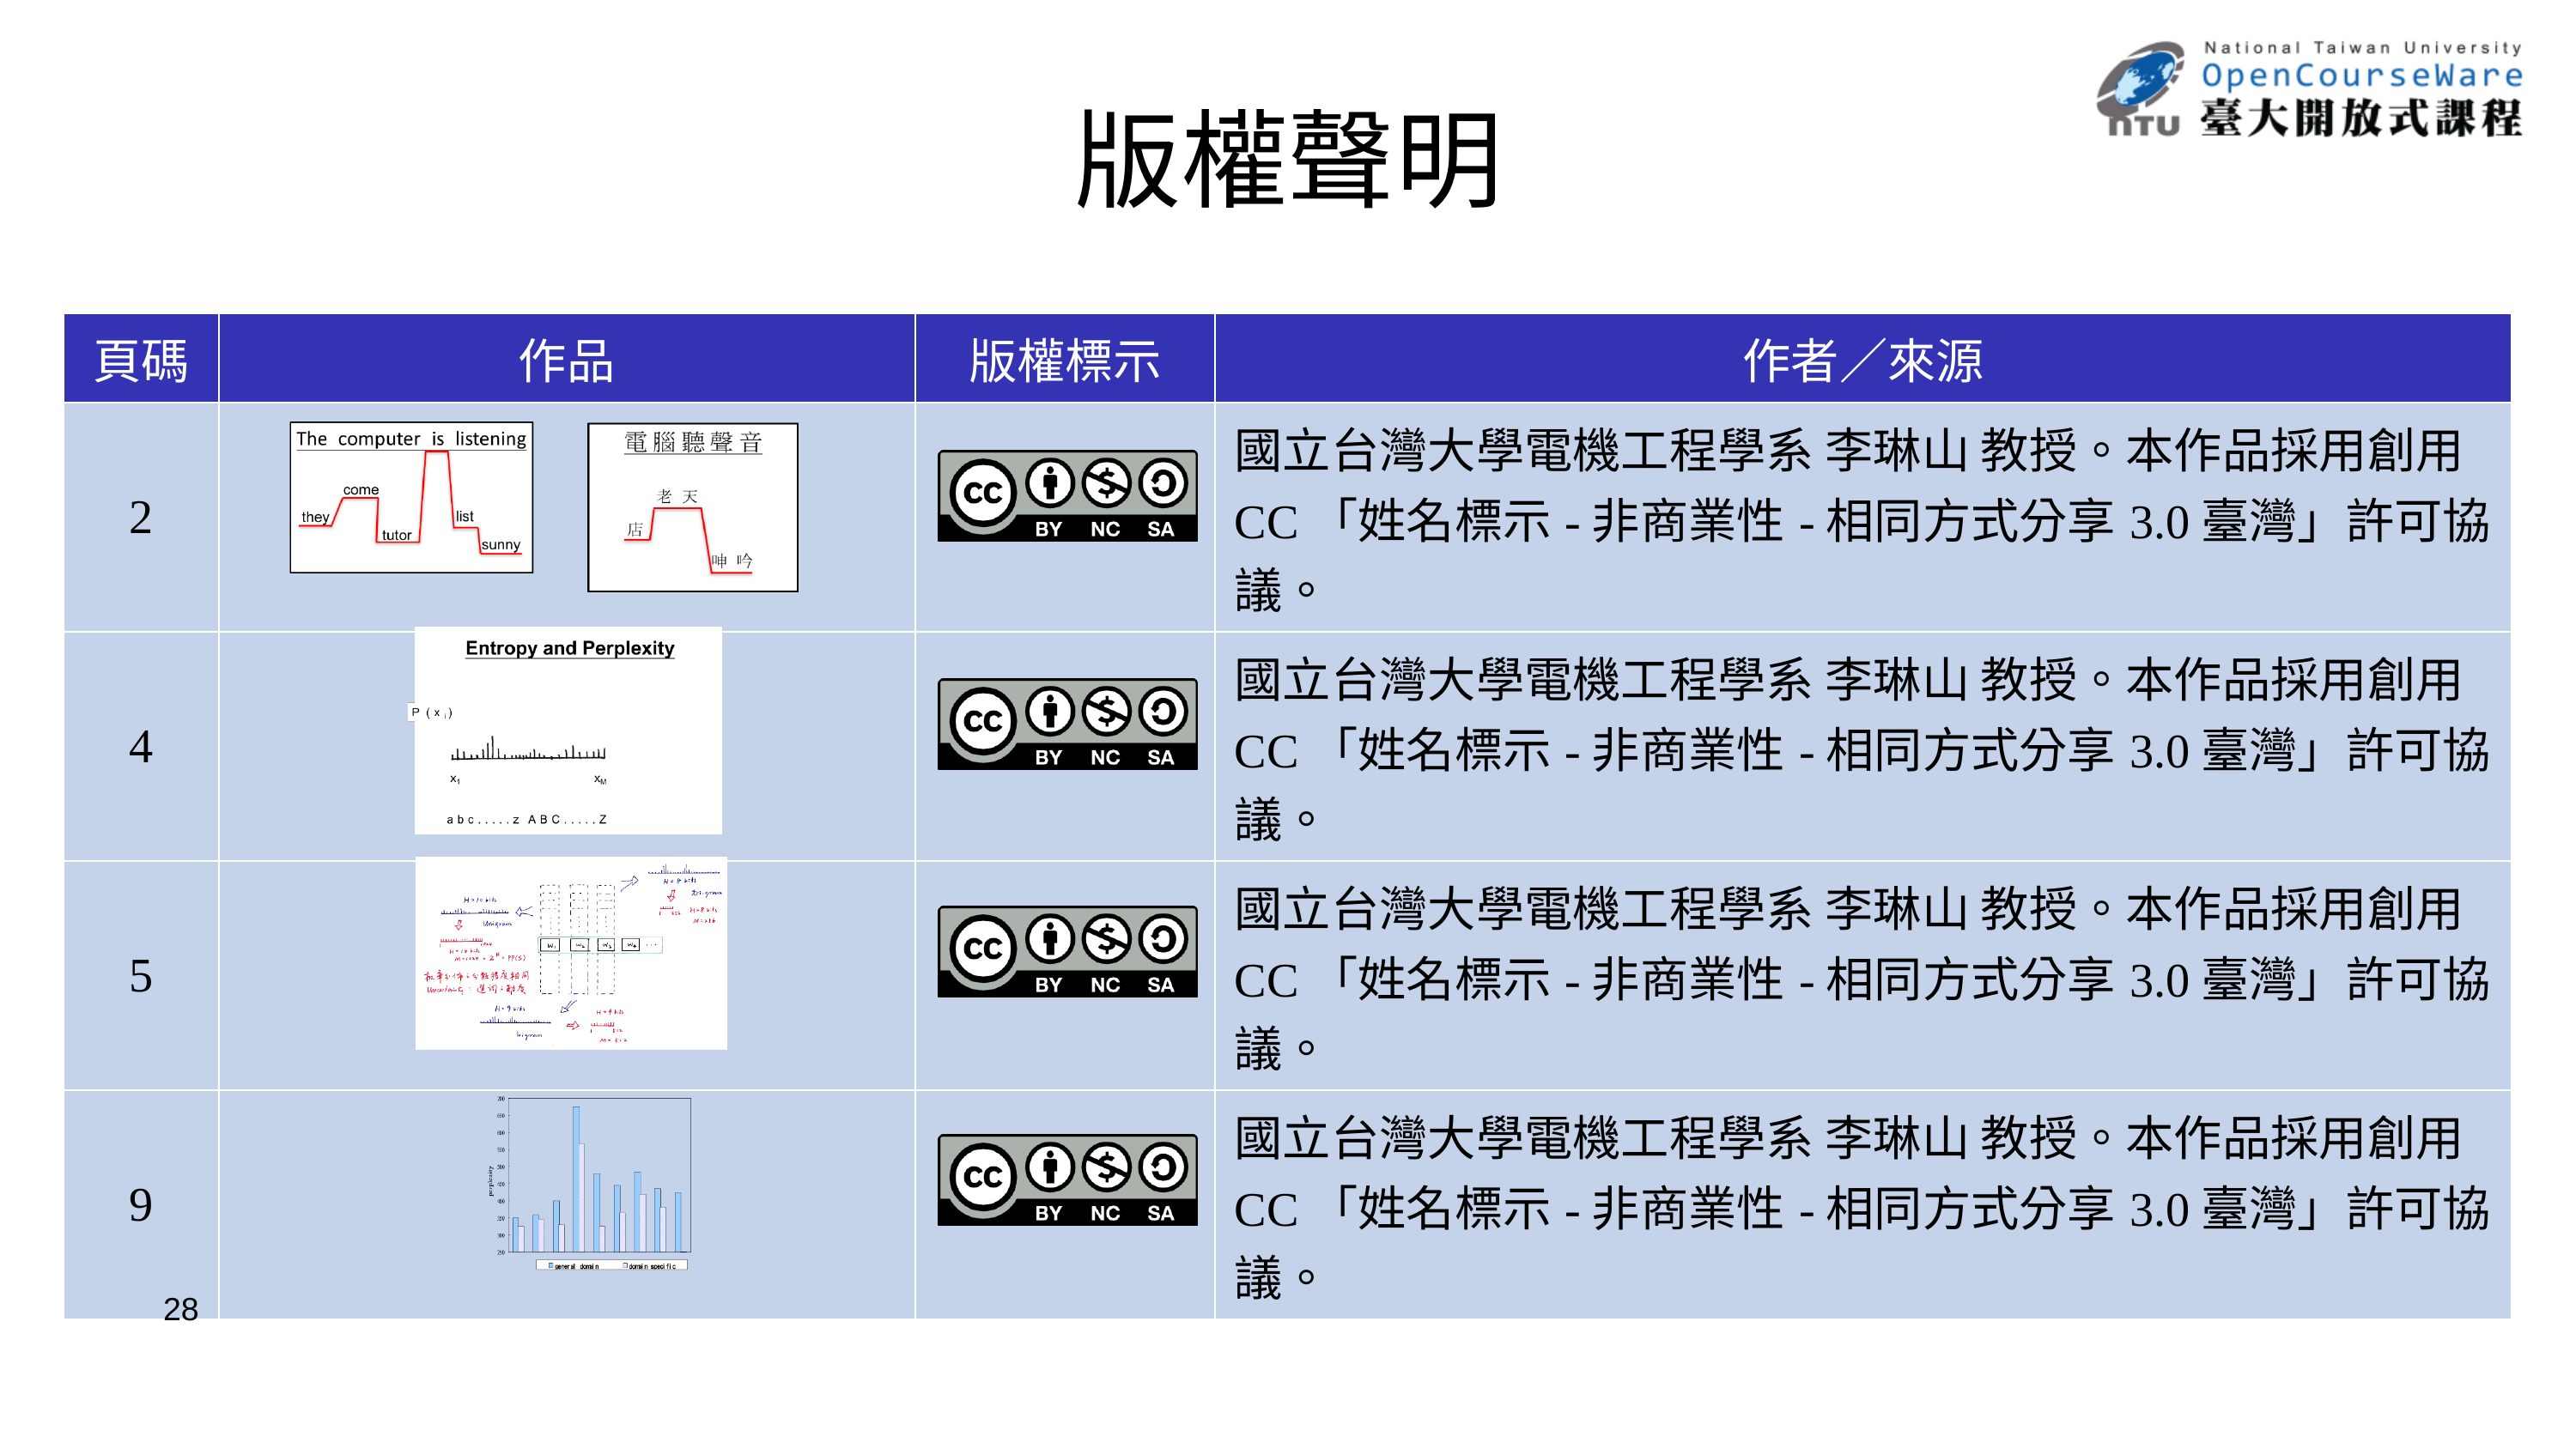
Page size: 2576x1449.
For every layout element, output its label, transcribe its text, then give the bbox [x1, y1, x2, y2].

picture [483, 1088, 694, 1271]
picture [938, 450, 1198, 543]
table_cell [916, 633, 1214, 860]
picture [404, 627, 723, 835]
table_cell 國立台灣大學電機工程學系 李琳山 教授。本作品採用創用CC「姓名標示-非商業性-相同方式分享3.0臺灣」許可協議。 [1216, 1091, 2511, 1319]
picture [938, 906, 1198, 997]
table_header 作者／來源 [1216, 314, 2511, 402]
table_cell [220, 403, 914, 631]
picture [587, 418, 799, 592]
table_cell 國立台灣大學電機工程學系 李琳山 教授。本作品採用創用CC「姓名標示-非商業性-相同方式分享3.0臺灣」許可協議。 [1216, 633, 2511, 860]
table_header 作品 [220, 314, 914, 402]
table_cell 9 [64, 1091, 218, 1319]
table_cell 5 [64, 862, 218, 1089]
table_cell [220, 862, 914, 1089]
picture [283, 418, 539, 573]
picture [938, 1134, 1198, 1226]
table_cell 2 [64, 403, 218, 631]
table_cell [220, 1091, 914, 1319]
table_header 版權標示 [916, 314, 1214, 402]
picture [2071, 24, 2551, 155]
text_box 版權聲明 [1006, 85, 1570, 227]
table_cell [916, 862, 1214, 1089]
picture [416, 856, 727, 1050]
table_cell [220, 633, 914, 860]
table_header 頁碼 [64, 314, 218, 402]
table_cell [916, 403, 1214, 631]
text_box 28 [150, 1282, 212, 1334]
table_cell [916, 1091, 1214, 1319]
table_cell 4 [64, 633, 218, 860]
picture [938, 678, 1198, 770]
table_cell 國立台灣大學電機工程學系 李琳山 教授。本作品採用創用CC「姓名標示-非商業性-相同方式分享3.0臺灣」許可協議。 [1216, 403, 2511, 631]
table_cell 國立台灣大學電機工程學系 李琳山 教授。本作品採用創用CC「姓名標示-非商業性-相同方式分享3.0臺灣」許可協議。 [1216, 862, 2511, 1089]
